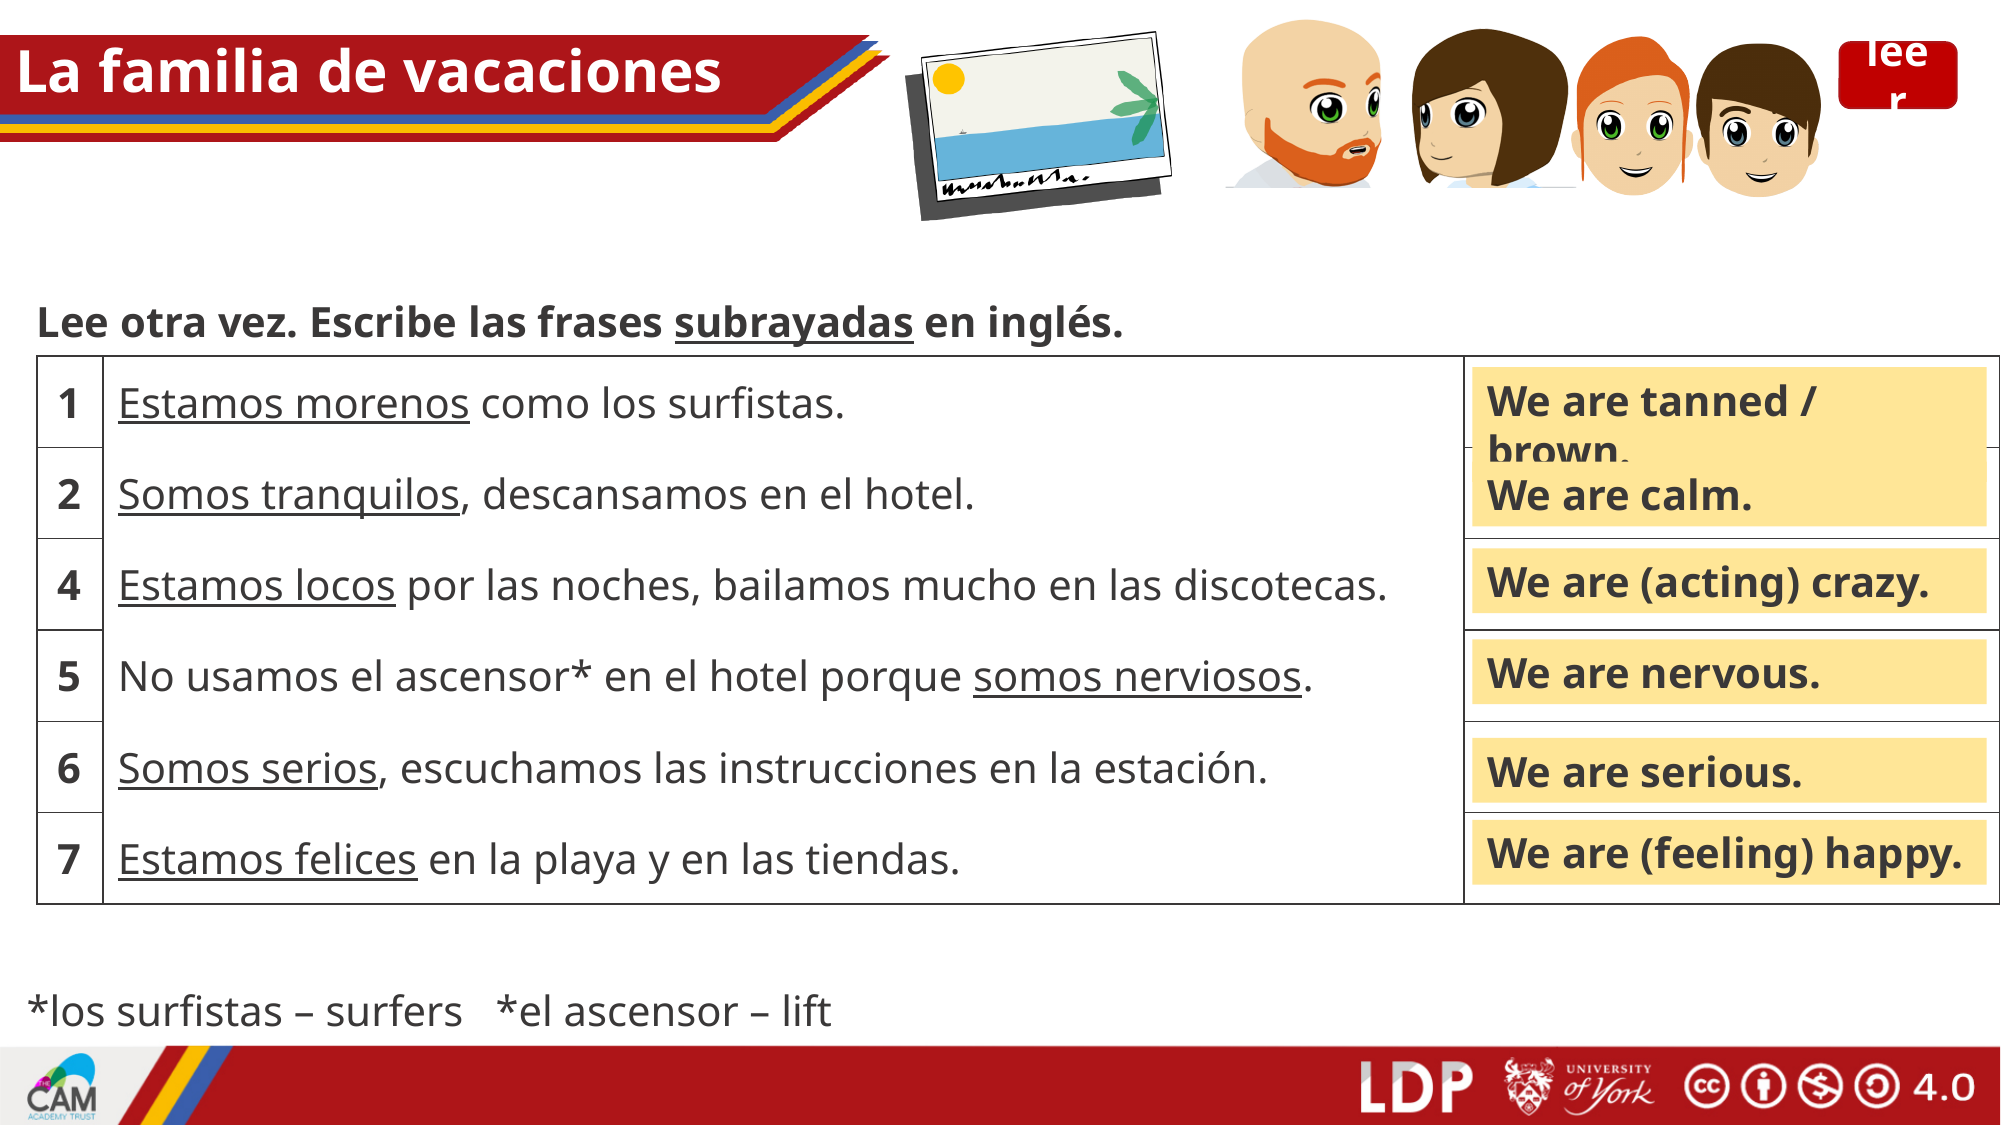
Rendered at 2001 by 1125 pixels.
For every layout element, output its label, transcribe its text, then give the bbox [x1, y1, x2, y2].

table_cell 5 [38, 631, 102, 721]
table_header Estamos morenos como los surfistas. [104, 357, 1463, 447]
table_cell 2 [38, 448, 102, 538]
table_cell 4 [38, 539, 102, 629]
table_cell [1465, 539, 1999, 629]
picture [0, 0, 2001, 1125]
text_box We are (acting) crazy. [1472, 548, 1987, 614]
table_header 1 [38, 357, 102, 447]
text_box Lee otra vez. Escribe las frases subrayadas en inglés. [21, 288, 1800, 354]
text_box We are calm. [1472, 461, 1987, 527]
table_cell No usamos el ascensor* en el hotel porque somos nerviosos. [104, 630, 1463, 721]
table_cell [1465, 722, 1999, 812]
text_box We are tanned / brown. [1472, 367, 1987, 461]
table_cell 7 [38, 813, 102, 903]
table_cell Somos serios, escuchamos las instrucciones en la estación. [104, 721, 1463, 813]
text_box We are (feeling) happy. [1472, 819, 1987, 885]
text_box leer [1840, 41, 1958, 110]
table_cell Estamos locos por las noches, bailamos mucho en las discotecas. [104, 539, 1463, 630]
text_box We are serious. [1472, 737, 1987, 803]
table_cell [1465, 813, 1999, 903]
table_cell Somos tranquilos, descansamos en el hotel. [104, 447, 1463, 539]
title La familia de vacaciones [0, 35, 905, 142]
text_box We are nervous. [1472, 639, 1987, 705]
table_cell Estamos felices en la playa y en las tiendas. [104, 813, 1463, 903]
table_cell 6 [38, 722, 102, 812]
table_cell [1465, 631, 1999, 721]
table_cell [1465, 448, 1999, 538]
text_box *los surfistas – surfers *el ascensor – lift [11, 977, 943, 1043]
table_header [1465, 357, 1999, 447]
